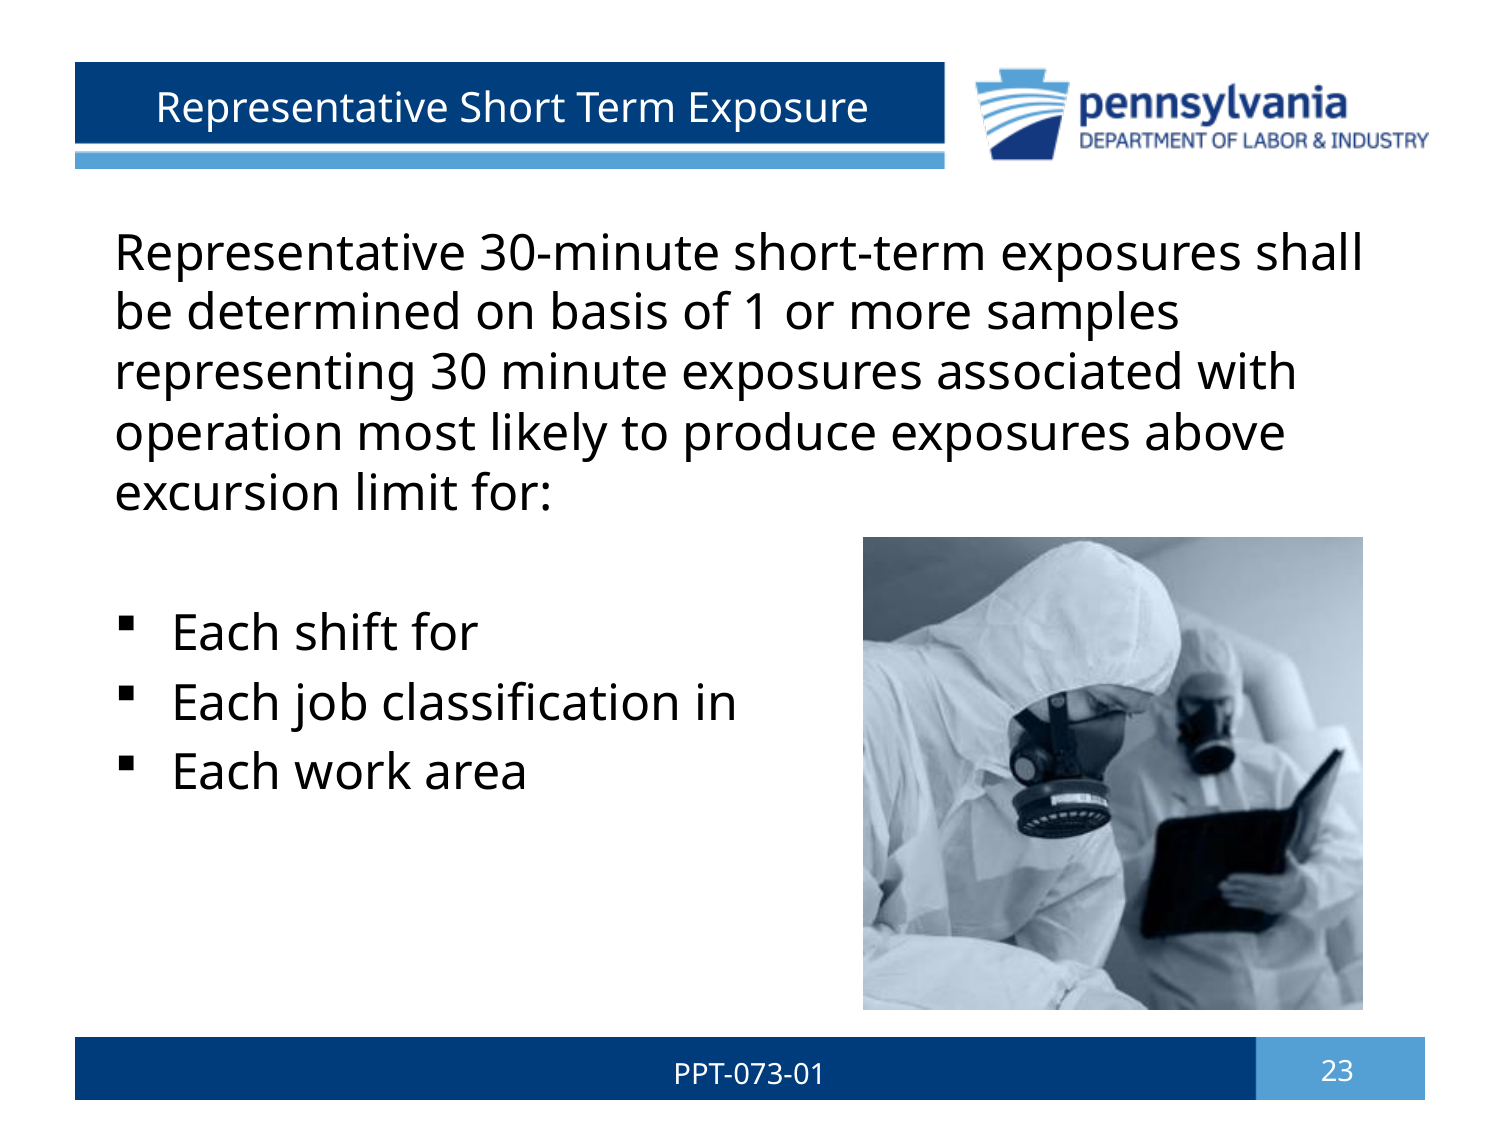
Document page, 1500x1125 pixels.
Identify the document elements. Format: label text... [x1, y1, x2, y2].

picture [863, 537, 1364, 1010]
picture [75, 1037, 1425, 1100]
slide_number 23 [1250, 1042, 1425, 1103]
subtitle Representative 30-minute short-term exposures shall be determined on basis of 1 or more samples representing 30 minute exposures associated with operation most likely to produce exposures above excursion limit for: Each shift for Each job classification in Each work area [99, 212, 1400, 1000]
footer PPT-073-01 [512, 1042, 988, 1103]
title Representative Short Term Exposure [75, 62, 950, 150]
picture [75, 62, 1429, 169]
